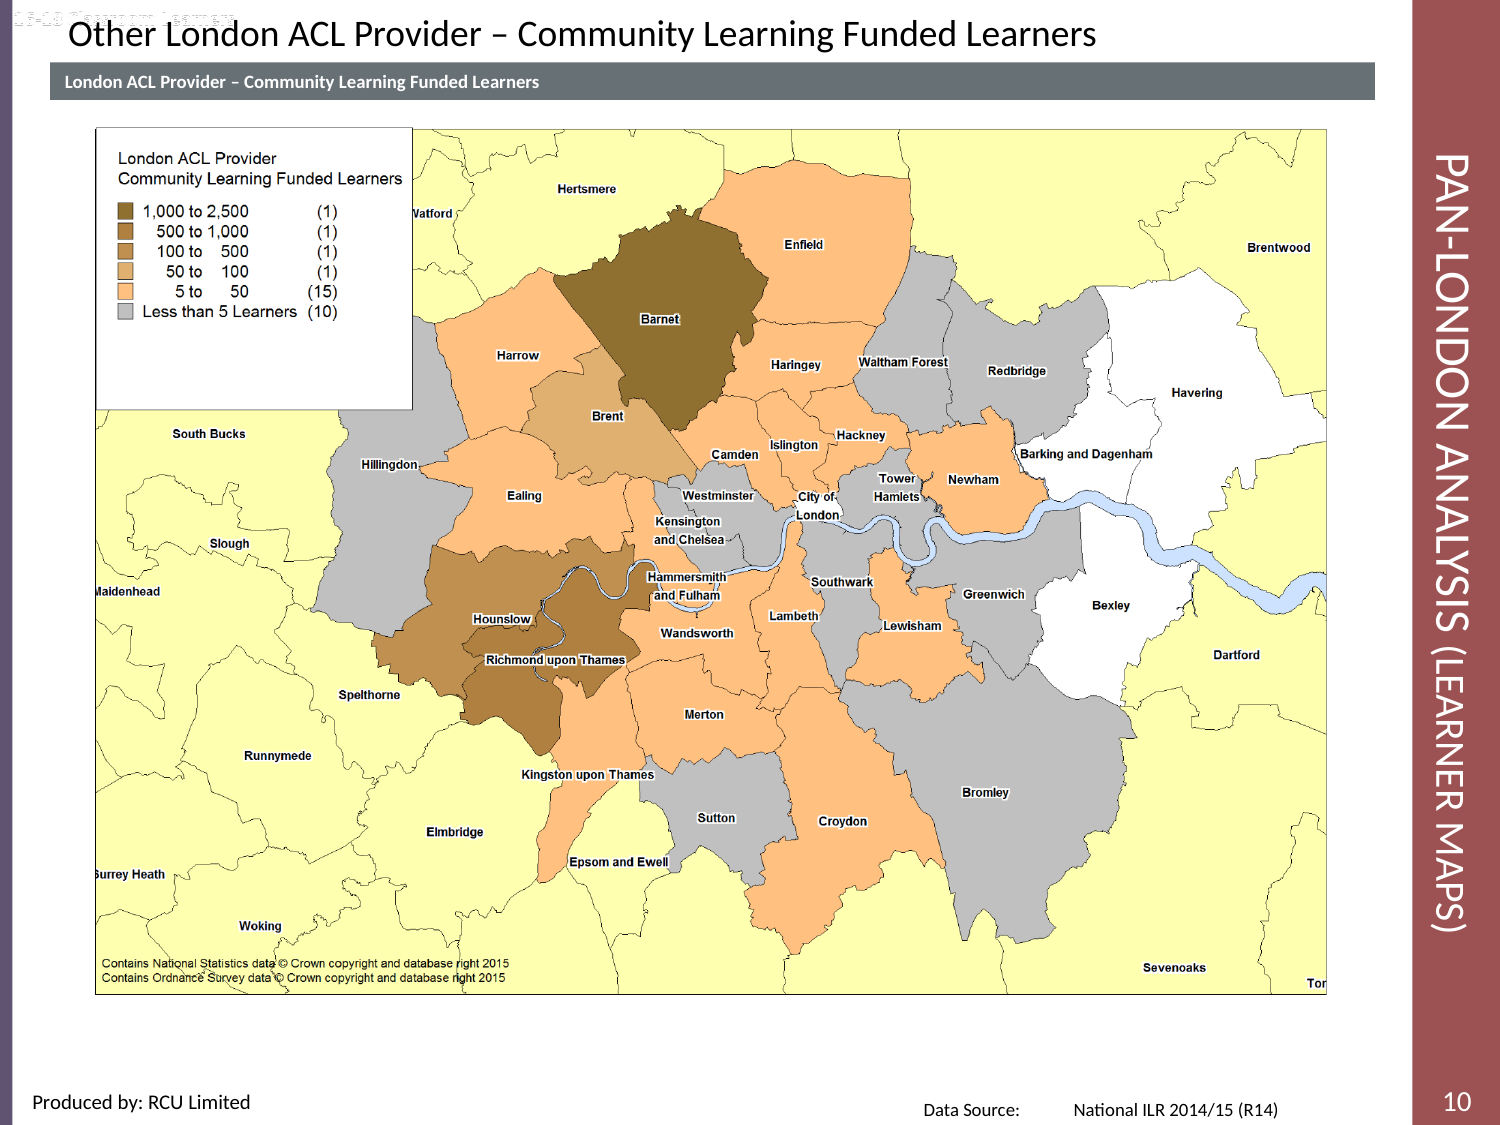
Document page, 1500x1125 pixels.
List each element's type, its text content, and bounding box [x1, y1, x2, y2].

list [91, 125, 1334, 1000]
text_box Data Source: National ILR 2014/15 (R14) [908, 1090, 1413, 1125]
text_box Other London ACL Provider – Community Learning Funded Learners [53, 1, 1114, 62]
picture [0, 0, 249, 46]
title Pan-London Analysis (Learner Maps) [1412, 62, 1500, 1025]
list London ACL Provider – Community Learning Funded Learners [50, 62, 1375, 100]
